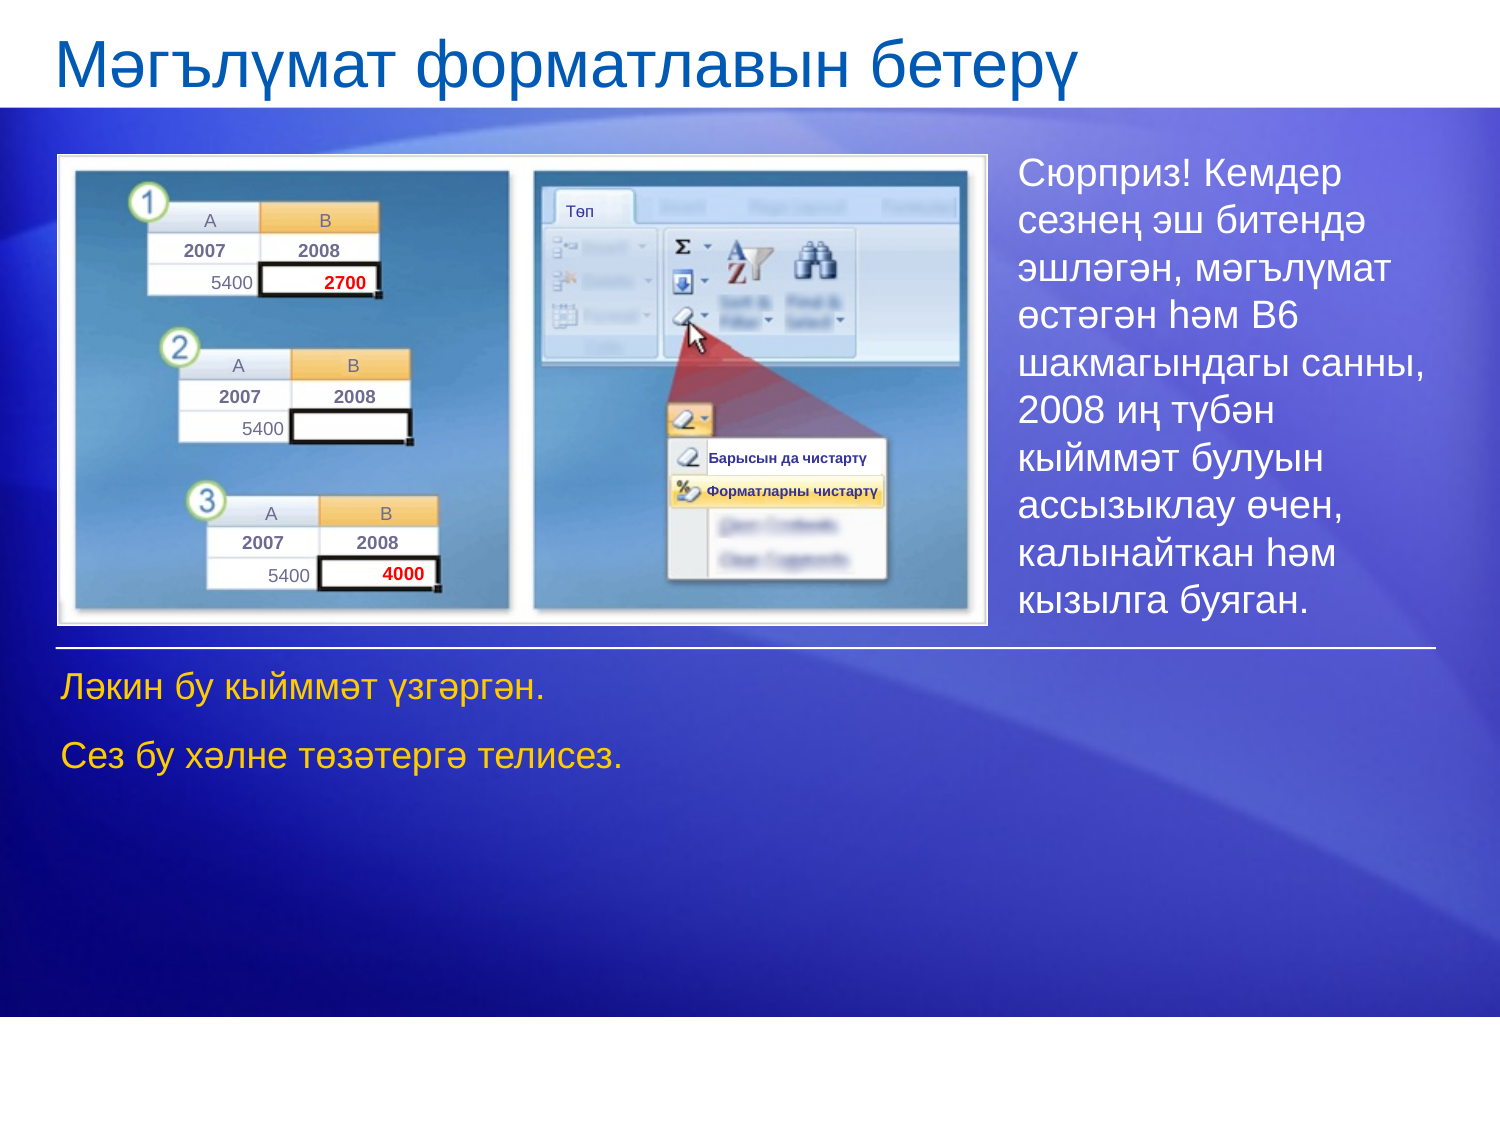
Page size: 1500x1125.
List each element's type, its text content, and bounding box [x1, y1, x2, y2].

title Мәгълүмат форматлавын бетерү [39, 10, 1500, 112]
text_box Сюрприз! Кемдер сезнең эш битендә эшләгән, мәгълүмат өстәгән һәм B6 шакмагындагы санны, 2008 иң түбән кыйммәт булуын ассызыклау өчен, калынайткан һәм кызылга буяган. [1002, 139, 1453, 593]
picture [0, 108, 1500, 1017]
text_box Ләкин бу кыйммәт үзгәргән. Сез бу хәлне төзәтергә телисез. [45, 655, 1018, 979]
